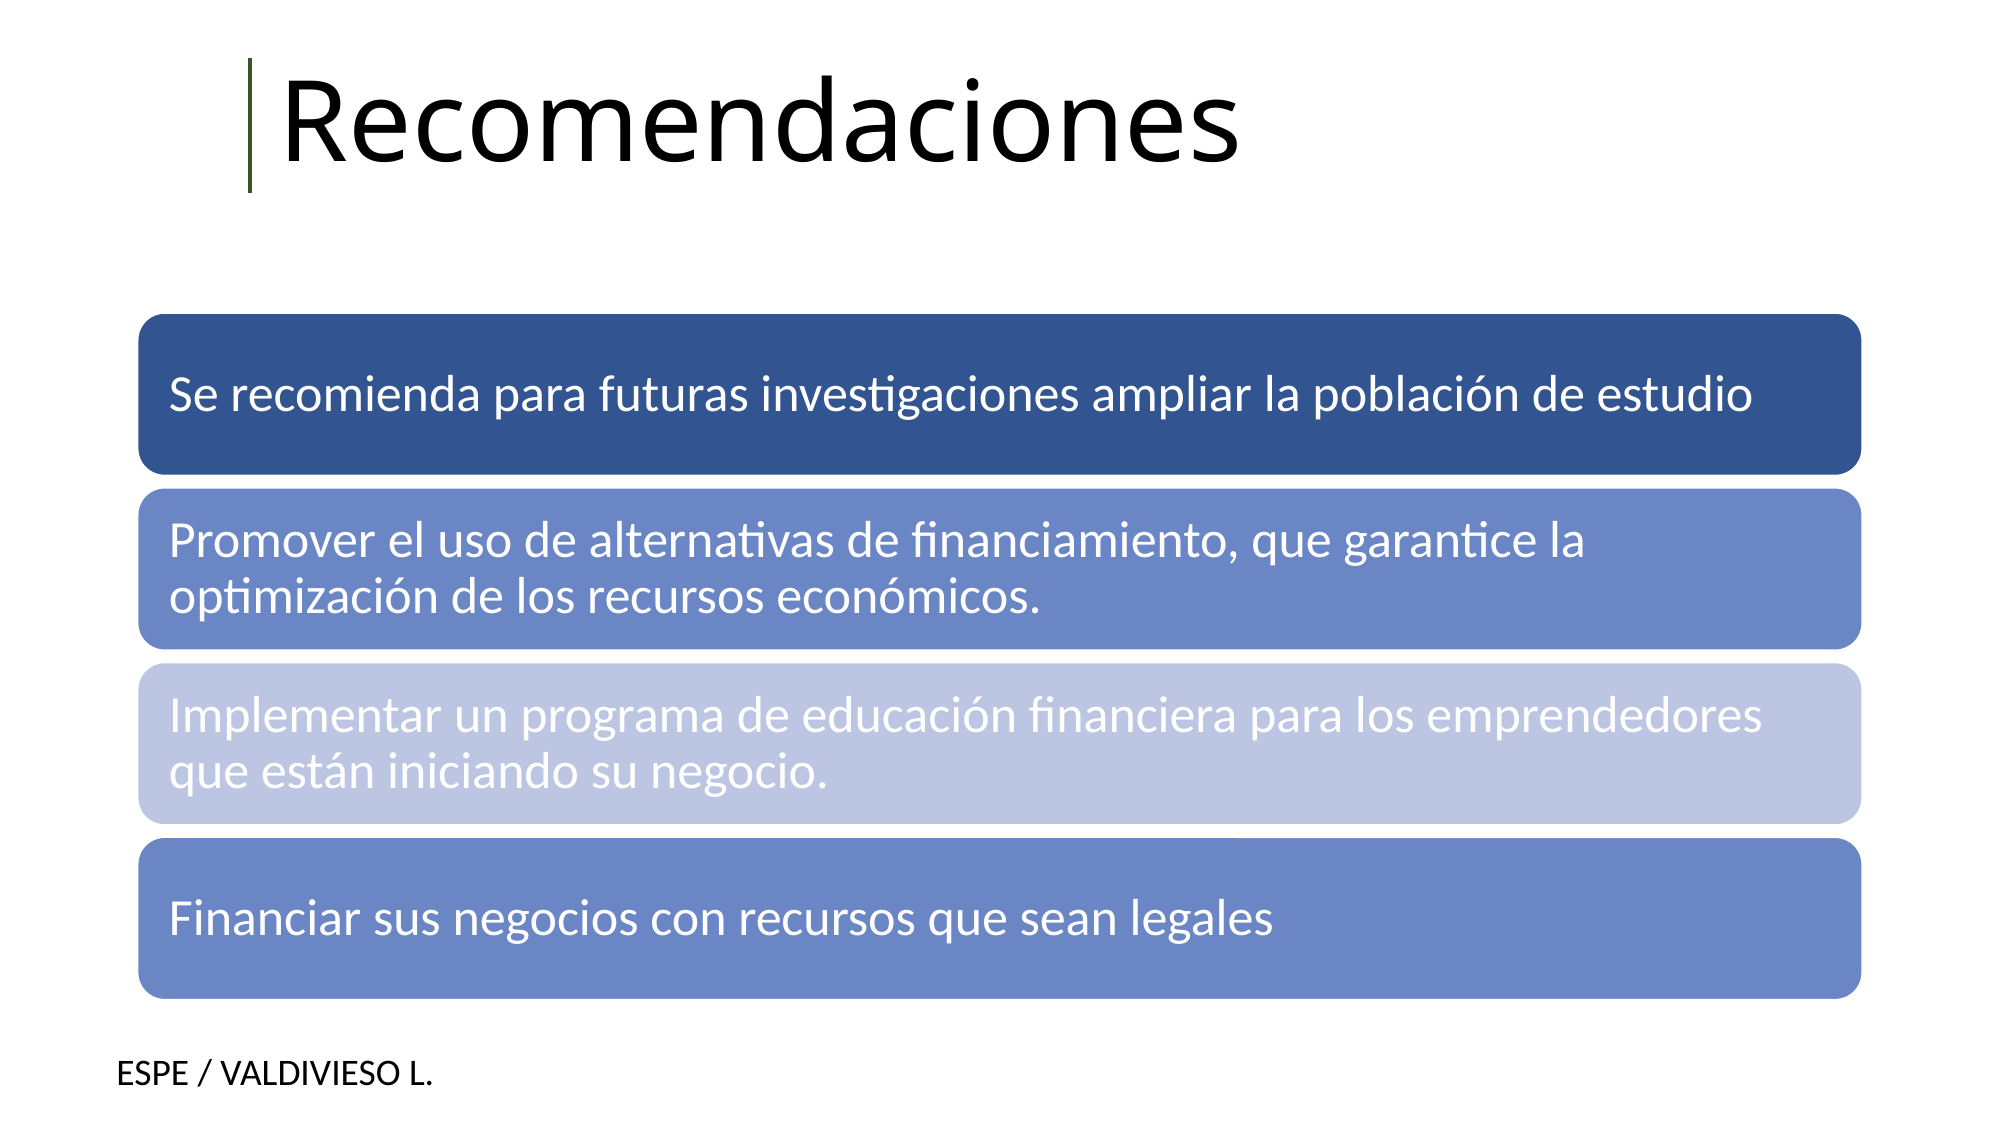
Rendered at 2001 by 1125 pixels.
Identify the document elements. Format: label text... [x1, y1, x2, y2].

text_box ESPE / VALDIVIESO L. [101, 1040, 535, 1095]
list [137, 299, 1863, 1014]
title Recomendaciones [263, 50, 1519, 200]
